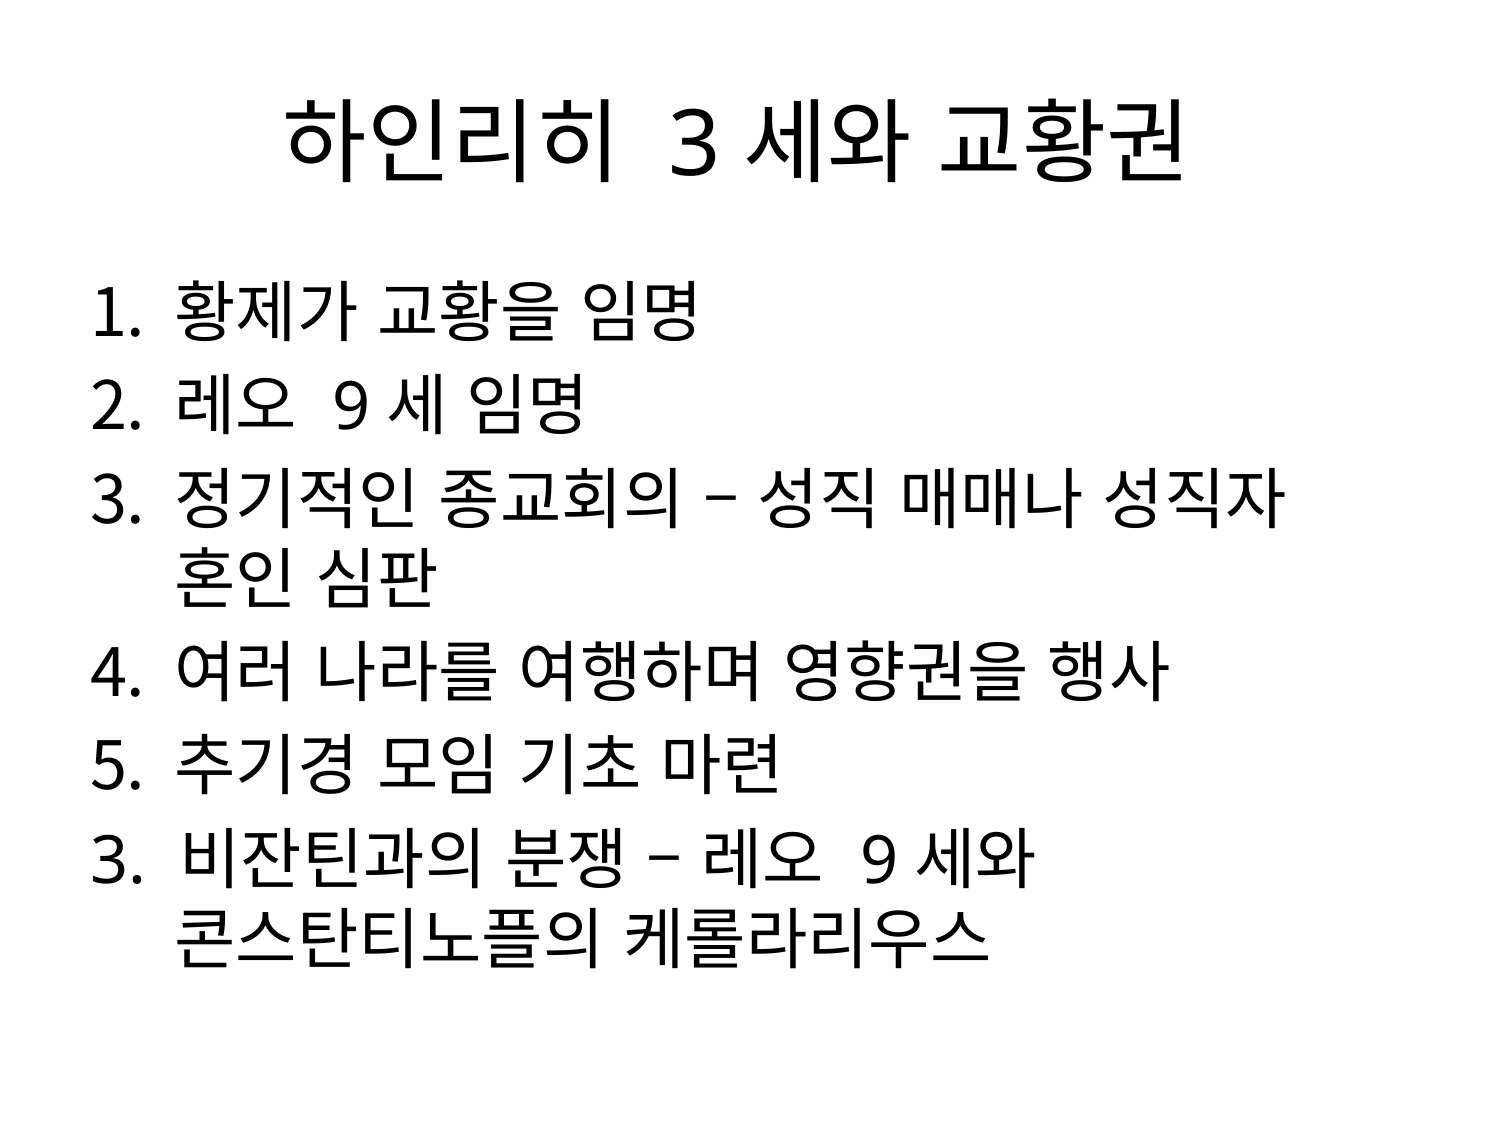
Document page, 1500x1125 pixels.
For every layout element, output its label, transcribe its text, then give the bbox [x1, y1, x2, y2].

title 하인리히 3세와 교황권 [75, 45, 1425, 233]
list 황제가 교황을 임명 레오 9세 임명 정기적인 종교회의 – 성직 매매나 성직자 혼인 심판 여러 나라를 여행하며 영향권을 행사 추기경 모임 기초 마련 3. 비잔틴과의 분쟁 – 레오 9세와 콘스탄티노플의 케롤라리우스 [75, 262, 1425, 1005]
